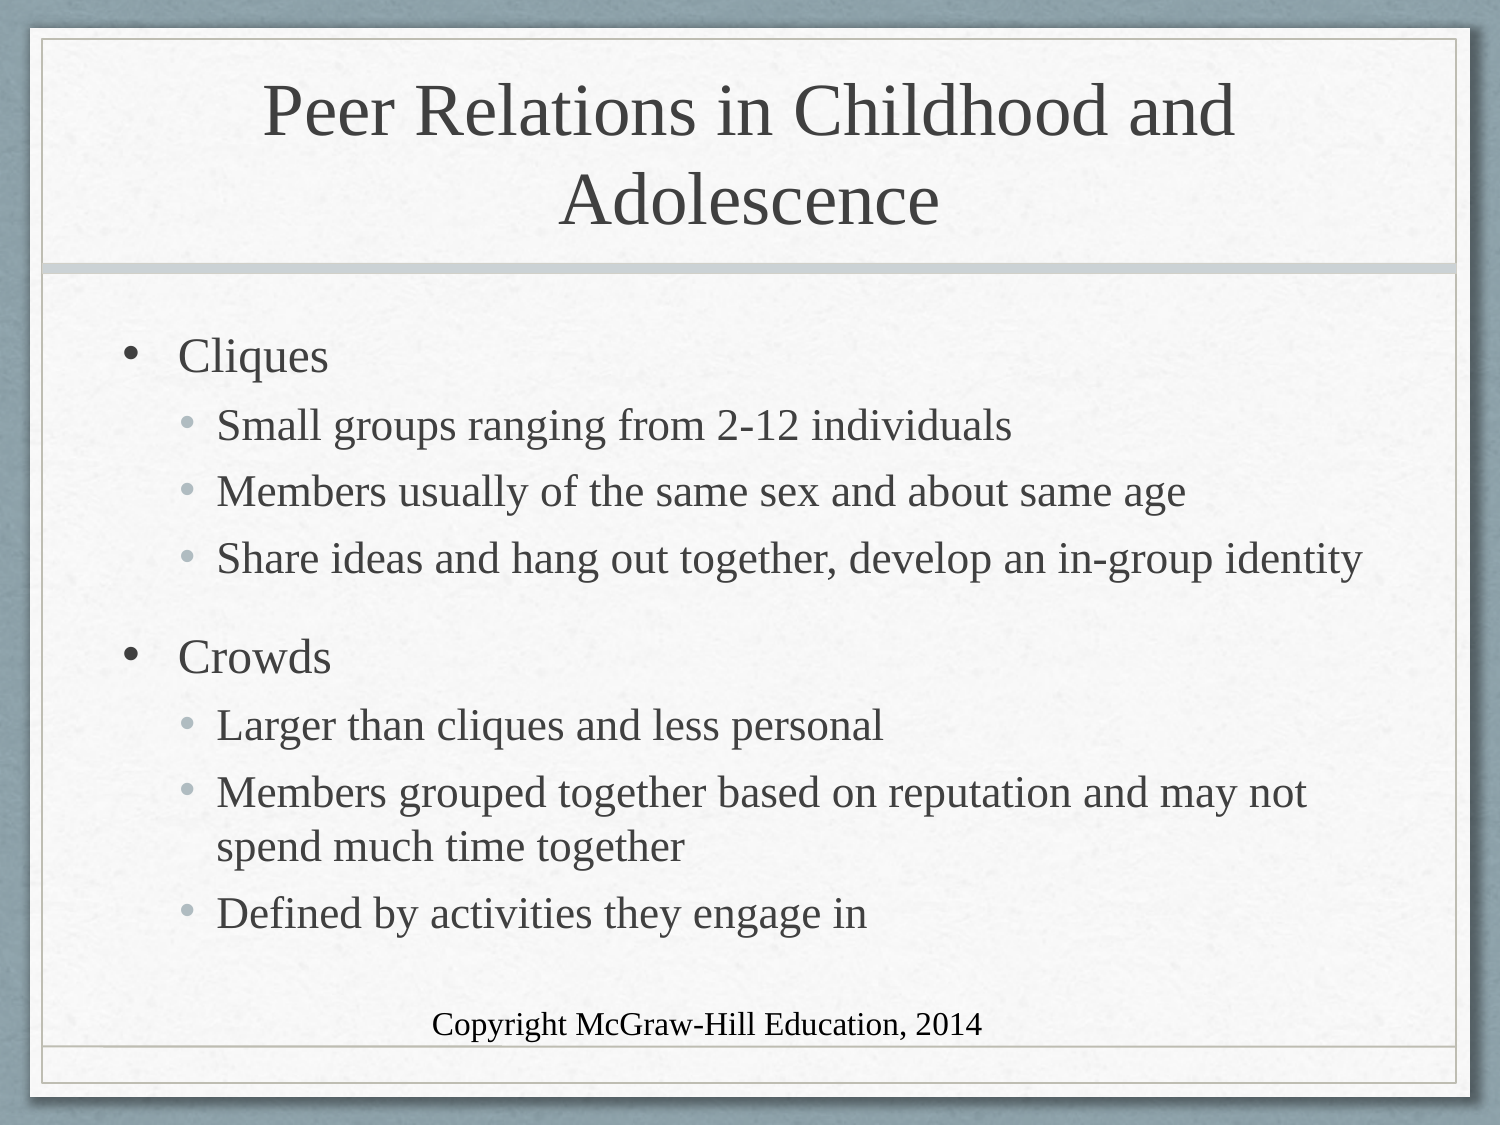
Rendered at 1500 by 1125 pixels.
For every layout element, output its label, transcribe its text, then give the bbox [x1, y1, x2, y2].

list Cliques Small groups ranging from 2-12 individuals Members usually of the same sex and about same age Share ideas and hang out together, develop an in-group identity Crowds Larger than cliques and less personal Members grouped together based on reputation and may not spend much time together Defined by activities they engage in [107, 315, 1385, 995]
title Peer Relations in Childhood and Adolescence [147, 40, 1353, 260]
text_box Copyright McGraw-Hill Education, 2014 [274, 994, 1141, 1050]
picture [30, 28, 1470, 1097]
